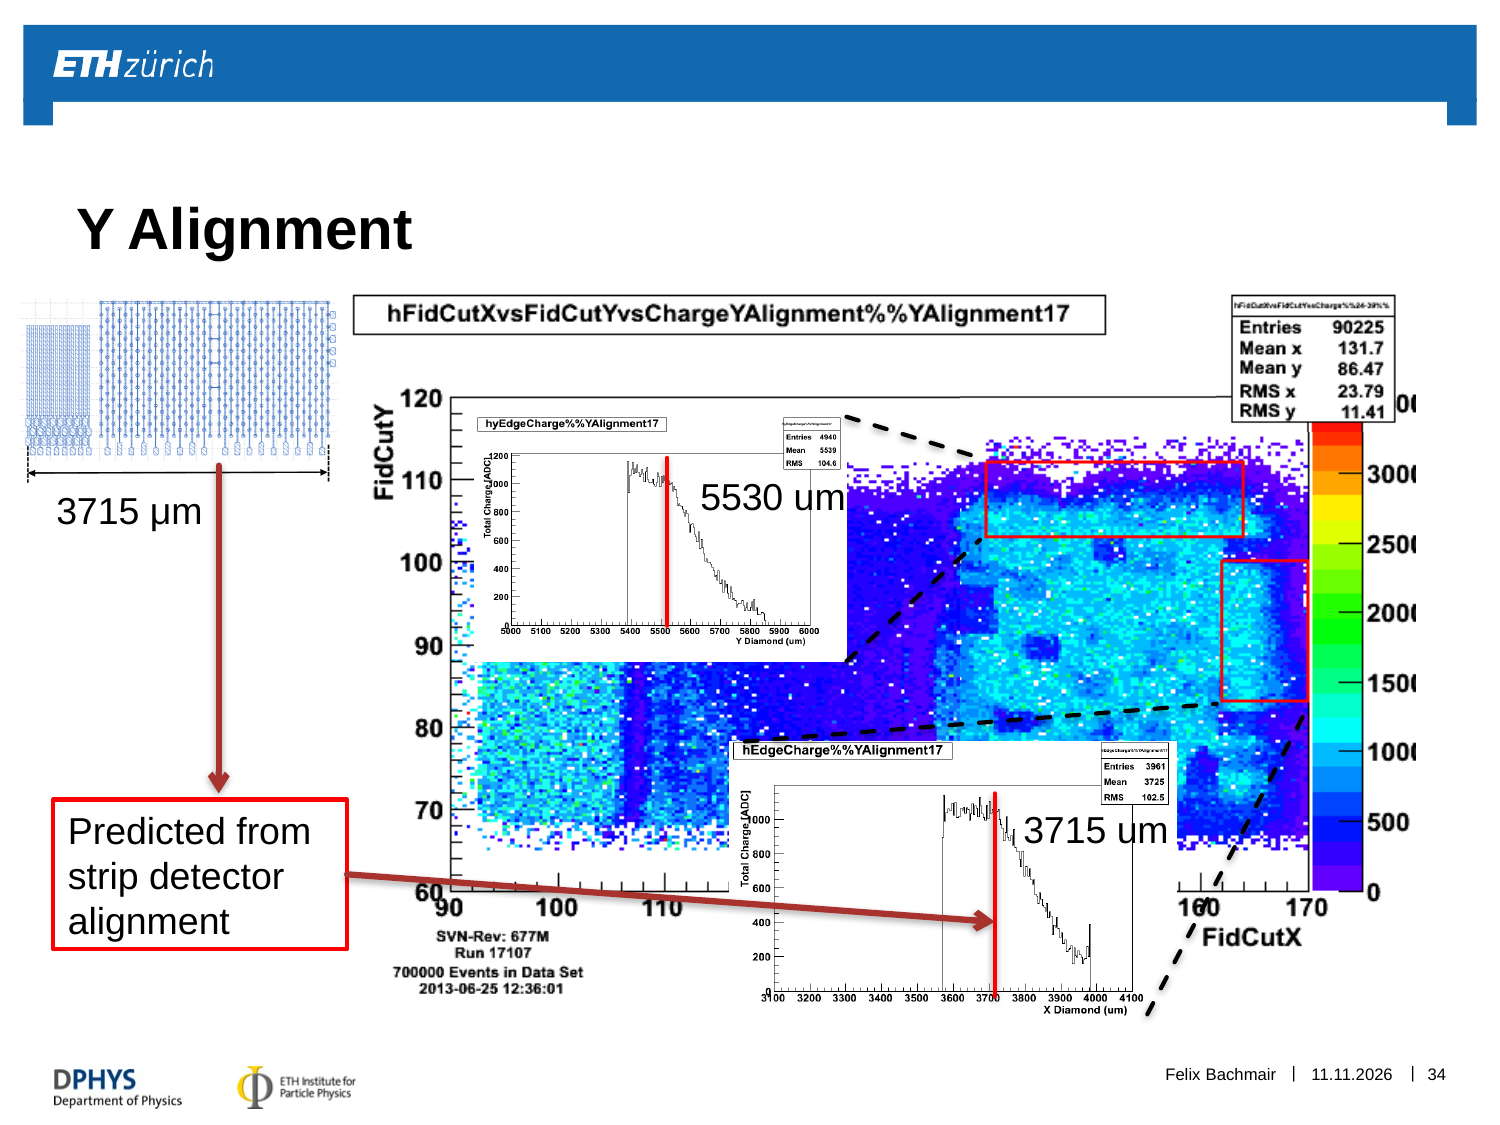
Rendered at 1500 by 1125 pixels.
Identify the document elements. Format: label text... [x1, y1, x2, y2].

picture [3, 292, 348, 505]
picture [54, 1069, 182, 1109]
slide_number 34 [1415, 1034, 1459, 1112]
picture [237, 1066, 372, 1109]
footer Felix Bachmair [750, 1044, 1277, 1112]
text_box Predicted from strip detector alignment [51, 797, 338, 951]
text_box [346, 874, 995, 923]
title Y Alignment [53, 101, 1447, 262]
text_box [343, 291, 1416, 1036]
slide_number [1302, 1044, 1403, 1112]
text_box 3715 μm [41, 513, 211, 539]
